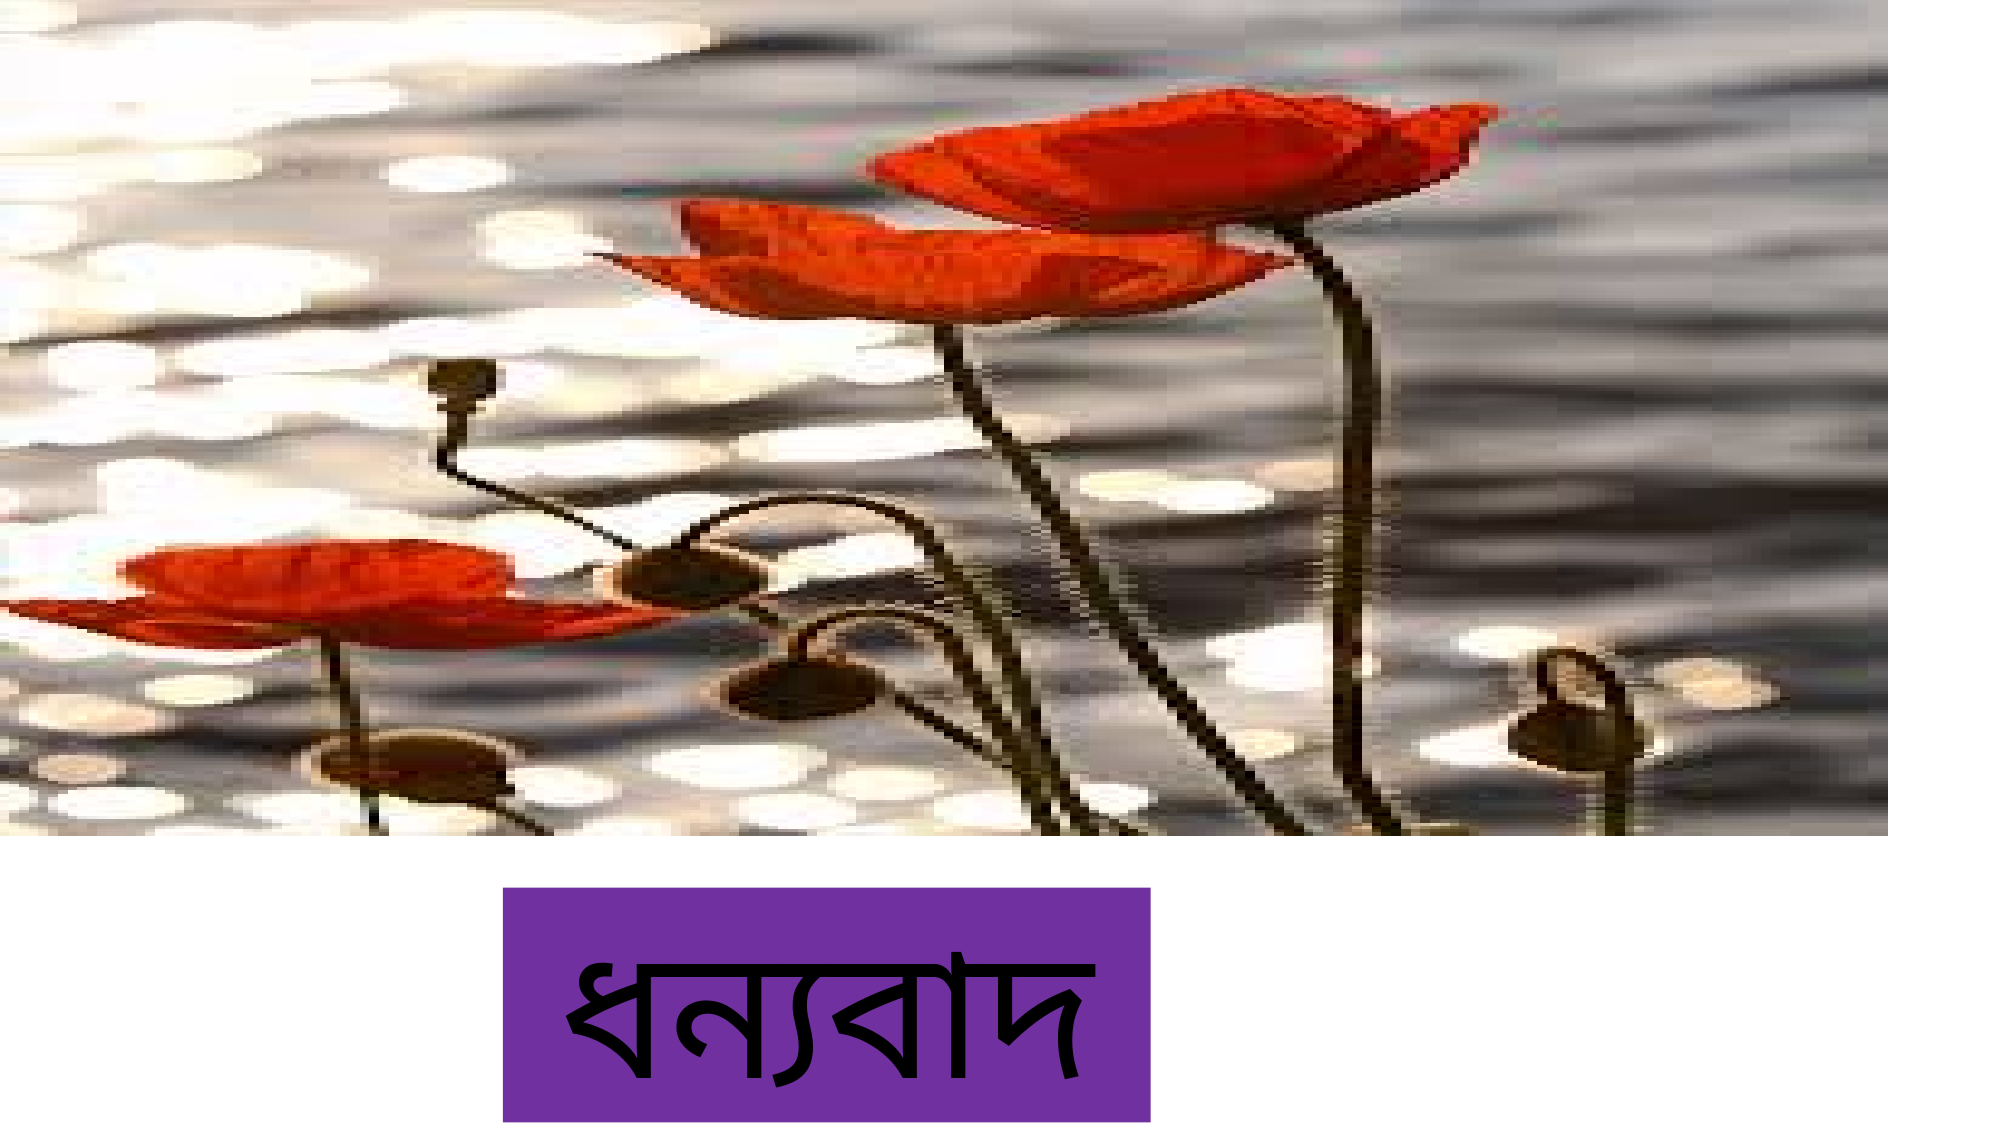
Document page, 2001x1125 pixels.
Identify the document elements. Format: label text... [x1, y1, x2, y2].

text_box ধন্যবাদ [502, 887, 1151, 1123]
picture [0, 0, 1888, 836]
